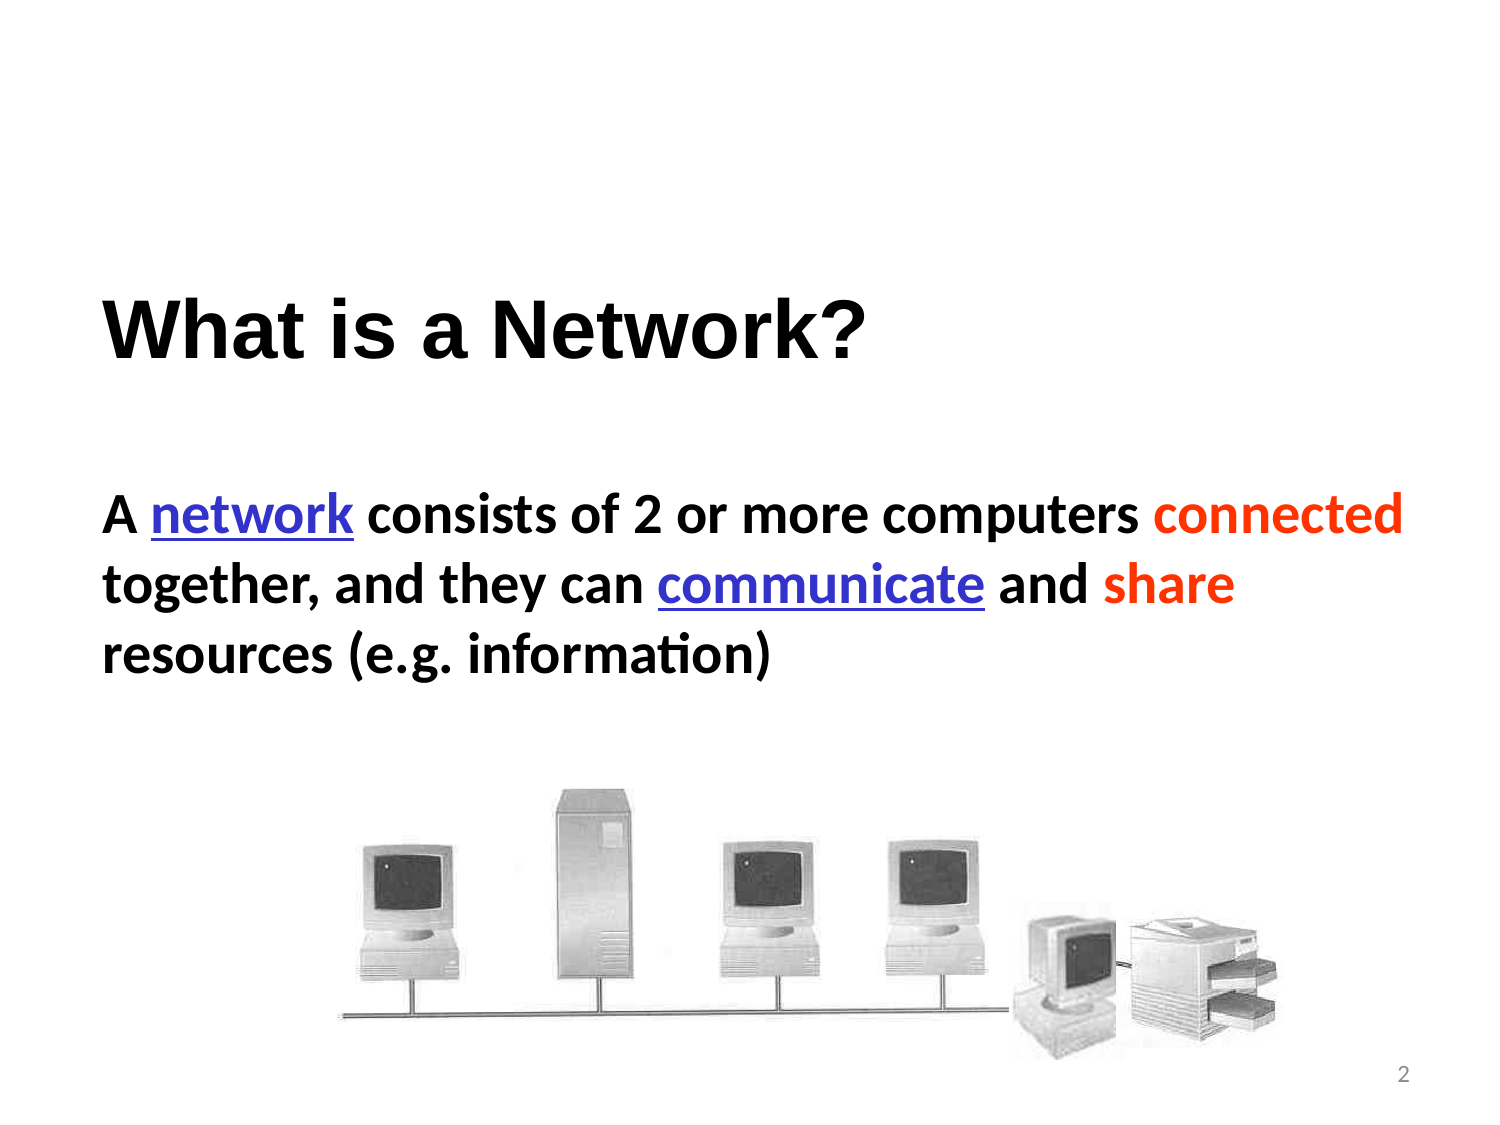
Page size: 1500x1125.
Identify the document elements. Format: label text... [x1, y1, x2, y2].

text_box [1009, 899, 1284, 1060]
text_box What is a Network? [87, 237, 1363, 425]
picture [337, 760, 1034, 1040]
text_box A network consists of 2 or more computers connected together, and they can communicate and share resources (e.g. information) [87, 468, 1425, 735]
slide_number 2 [1074, 1042, 1425, 1103]
